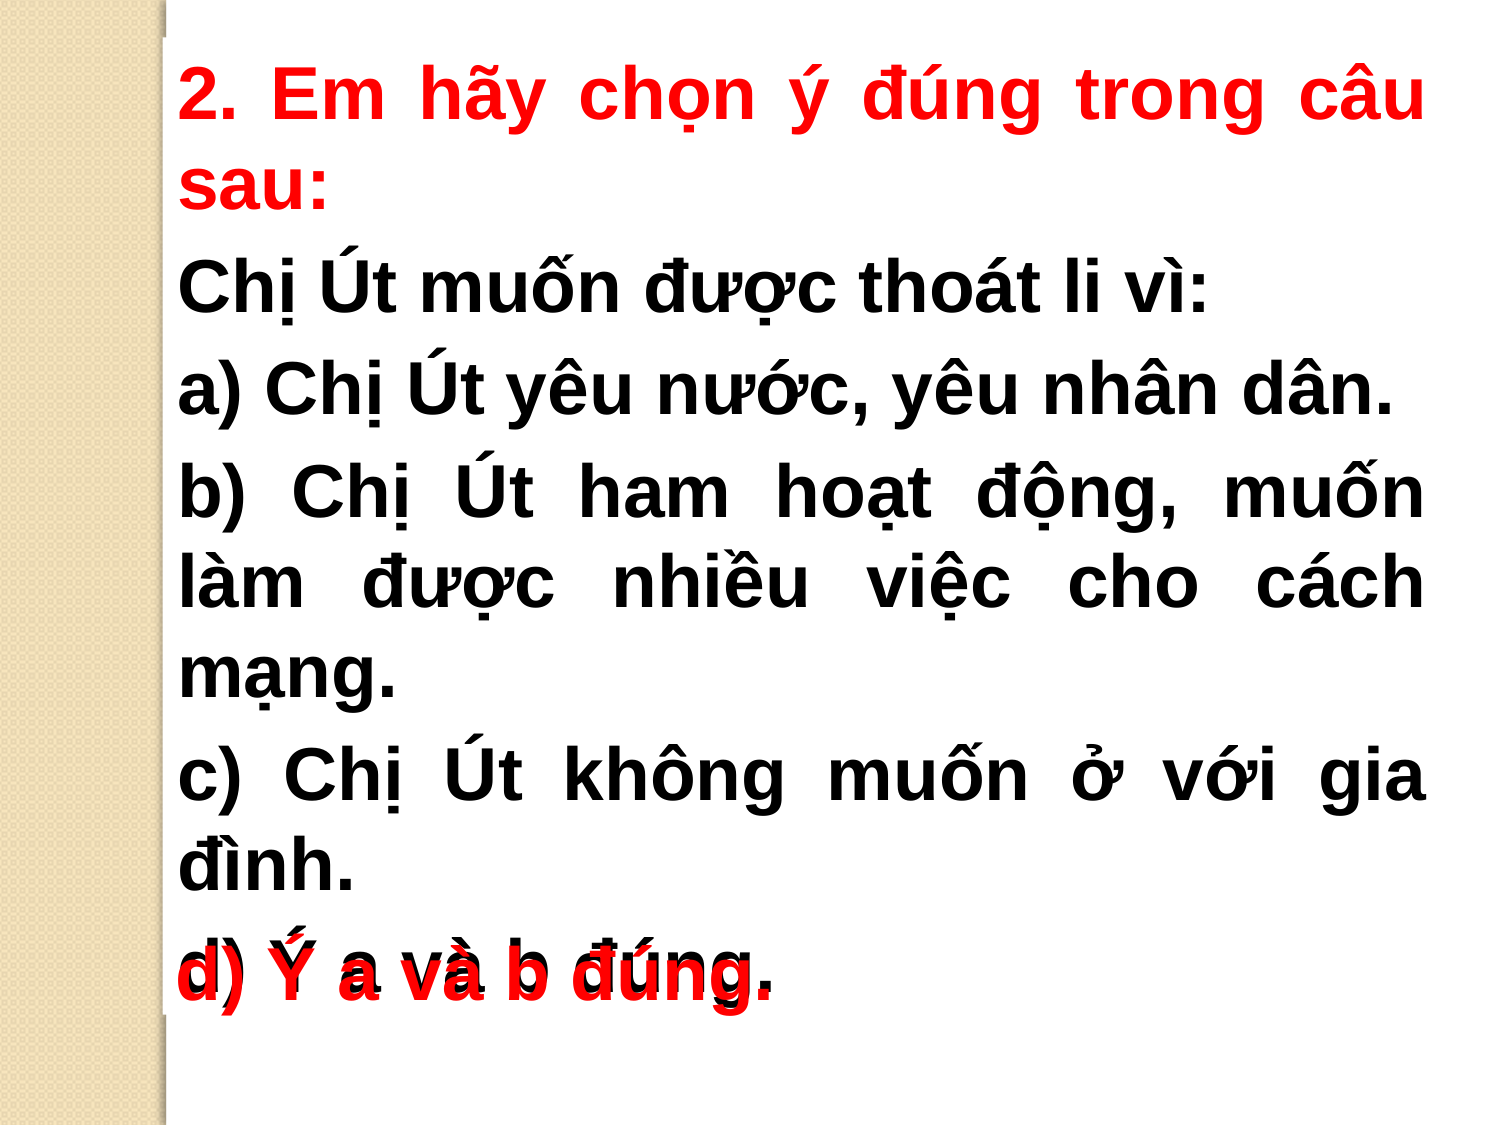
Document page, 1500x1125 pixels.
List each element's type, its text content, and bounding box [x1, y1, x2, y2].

text_box d) Ý a và b đúng. [160, 918, 803, 1024]
text_box 2. Em hãy chọn ý đúng trong câu sau: Chị Út muốn được thoát li vì: a) Chị Út yêu nước, yêu nhân dân. b) Chị Út ham hoạt động, muốn làm được nhiều việc cho cách mạng. c) Chị Út không muốn ở với gia đình. d) Ý a và b đúng. [162, 37, 1443, 1015]
